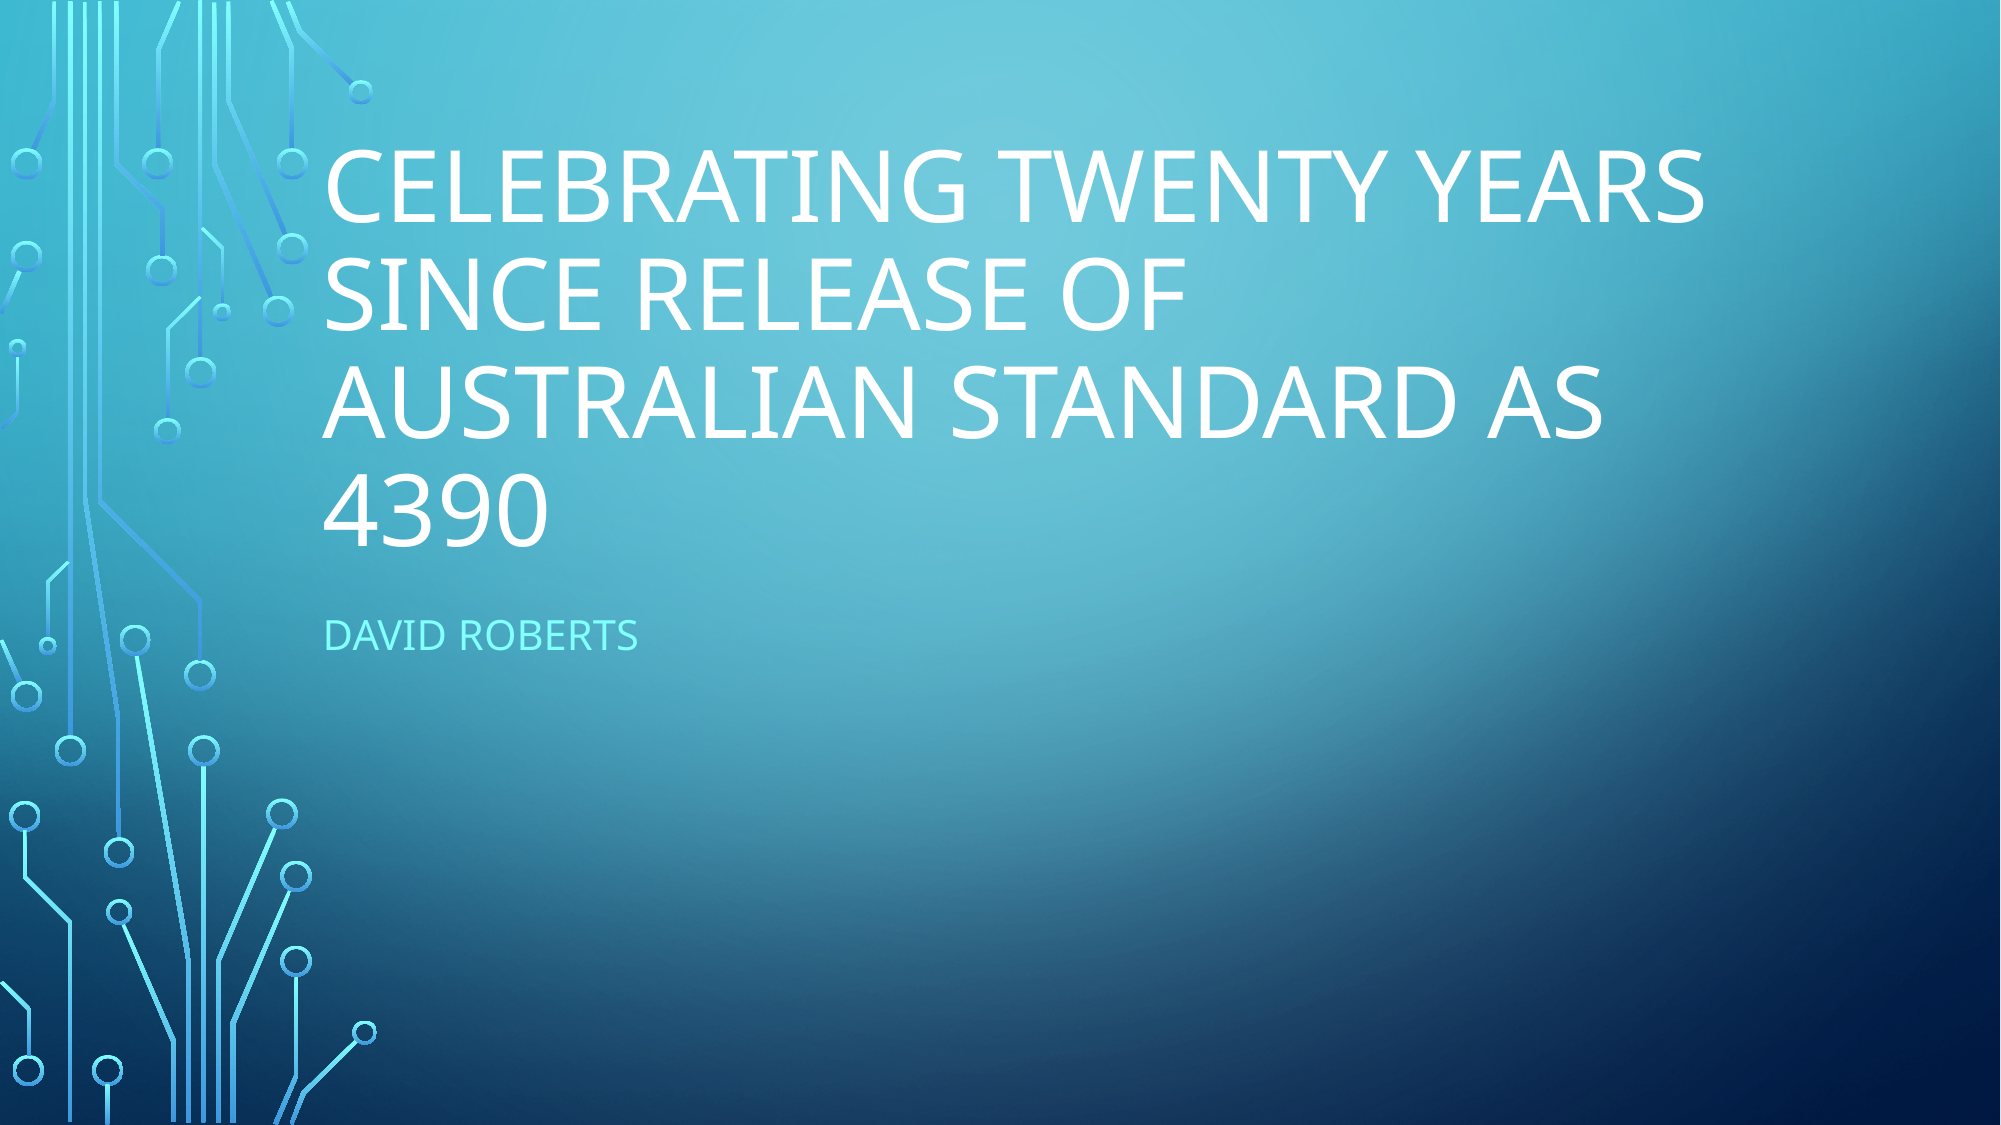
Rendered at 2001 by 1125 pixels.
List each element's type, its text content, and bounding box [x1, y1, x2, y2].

title Celebrating Twenty years since release of Australian standard AS 4390 [307, 184, 1750, 576]
subtitle David Roberts [307, 590, 1750, 863]
